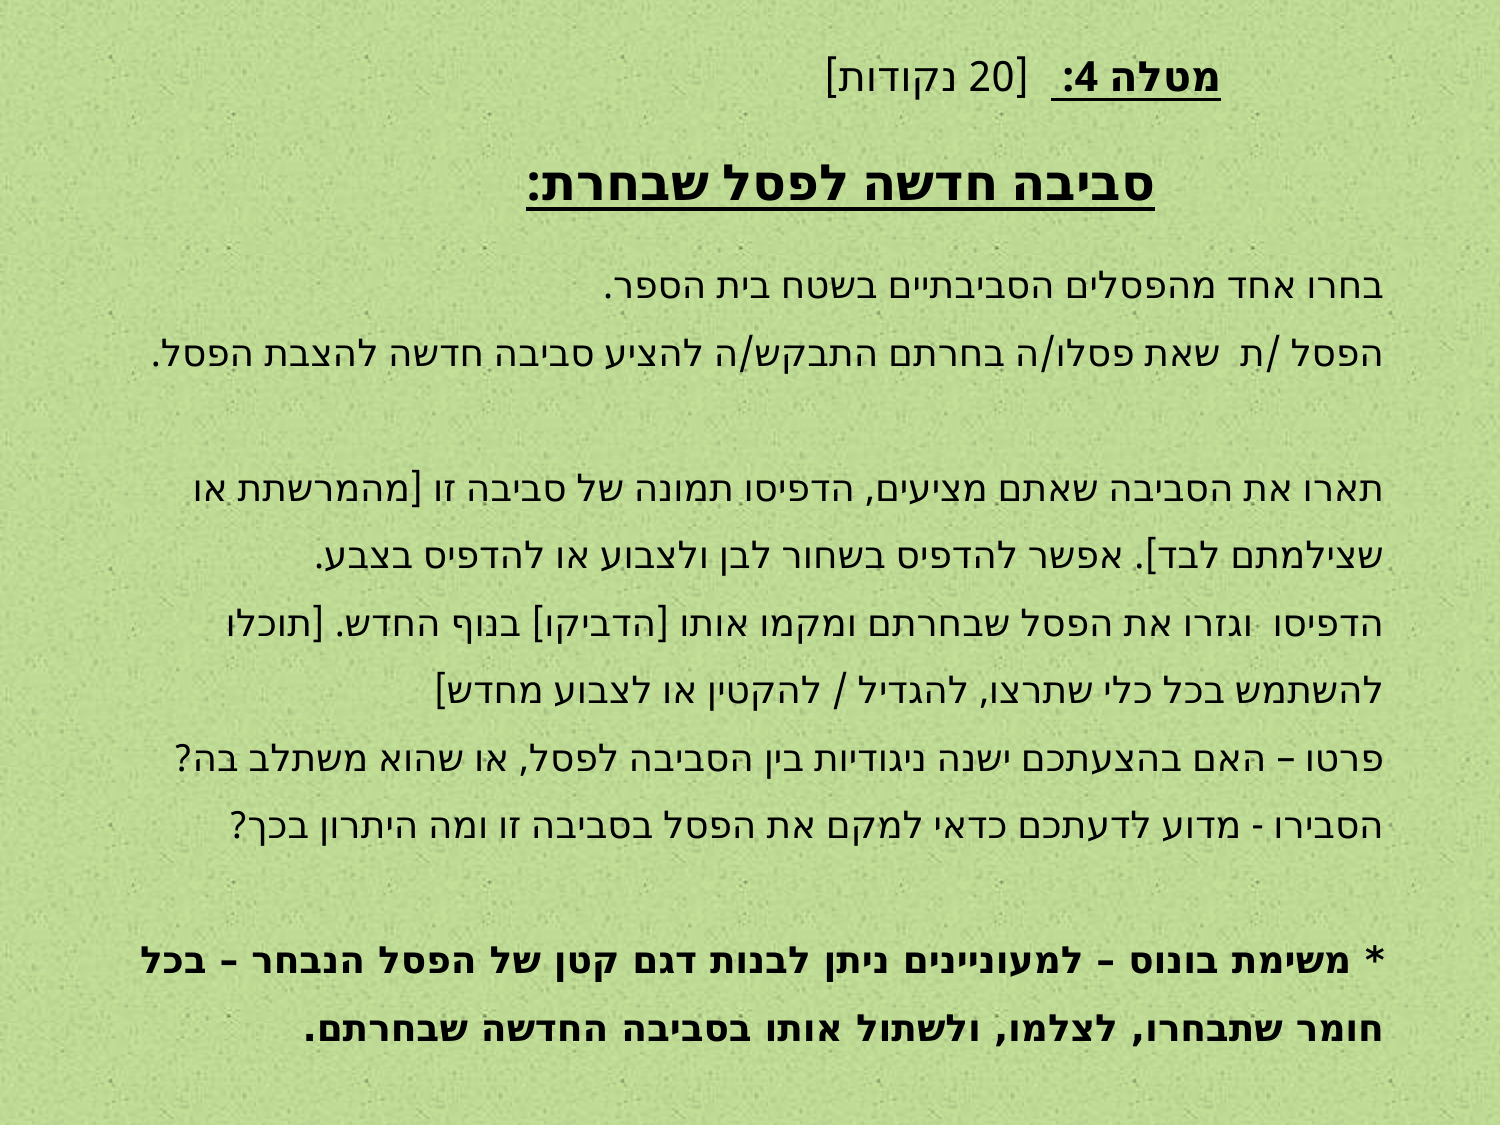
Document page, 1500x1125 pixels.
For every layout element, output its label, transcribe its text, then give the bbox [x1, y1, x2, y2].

text_box מטלה 4: [20 נקודות] סביבה חדשה לפסל שבחרת: [444, 42, 1237, 231]
text_box בחרו אחד מהפסלים הסביבתיים בשטח בית הספר. הפסל /ת שאת פסלו/ה בחרתם התבקש/ה להציע סביבה חדשה להצבת הפסל. תארו את הסביבה שאתם מציעים, הדפיסו תמונה של סביבה זו [מהמרשתת או שצילמתם לבד]. אפשר להדפיס בשחור לבן ולצבוע או להדפיס בצבע. הדפיסו וגזרו את הפסל שבחרתם ומקמו אותו [הדביקו] בנוף החדש. [תוכלו להשתמש בכל כלי שתרצו, להגדיל / להקטין או לצבוע מחדש] פרטו – האם בהצעתכם ישנה ניגודיות בין הסביבה לפסל, או שהוא משתלב בה? הסבירו - מדוע לדעתכם כדאי למקם את הפסל בסביבה זו ומה היתרון בכך? * משימת בונוס – למעוניינים ניתן לבנות דגם קטן של הפסל הנבחר – בכל חומר שתבחרו, לצלמו, ולשתול אותו בסביבה החדשה שבחרתם. [88, 231, 1400, 1057]
